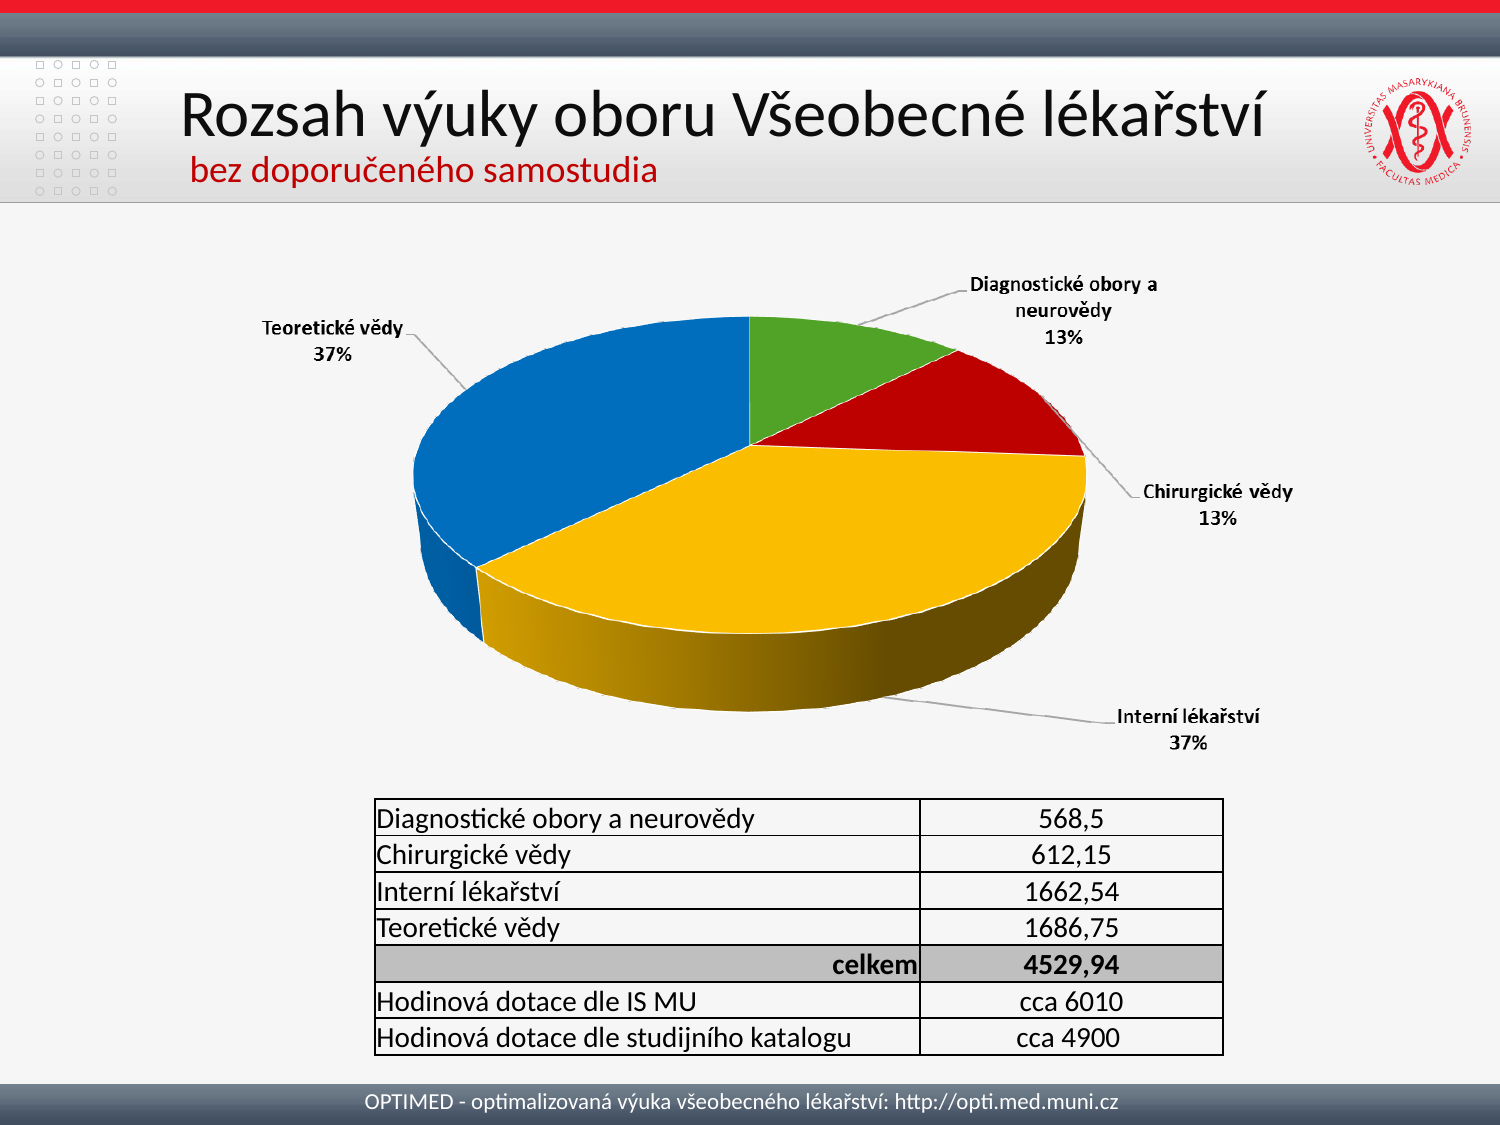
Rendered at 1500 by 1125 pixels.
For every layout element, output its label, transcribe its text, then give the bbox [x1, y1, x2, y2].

table_cell 4529,94 [921, 946, 1222, 981]
table_header Diagnostické obory a neurovědy [376, 800, 919, 835]
table_cell 1662,54 [921, 873, 1222, 908]
table_cell cca 4900 [921, 1019, 1222, 1054]
picture [0, 13, 1500, 203]
table_cell celkem [376, 946, 919, 981]
table_cell cca 6010 [921, 983, 1222, 1017]
table_header 568,5 [921, 800, 1222, 835]
table_cell Hodinová dotace dle studijního katalogu [376, 1019, 919, 1054]
text_box bez doporučeného samostudia [174, 137, 674, 197]
table_cell 612,15 [921, 836, 1222, 871]
table_cell 1686,75 [921, 910, 1222, 944]
picture [151, 260, 1347, 771]
table_cell Chirurgické vědy [376, 836, 919, 871]
table_cell Interní lékařství [376, 873, 919, 908]
title Rozsah výuky oboru Všeobecné lékařství [165, 51, 1341, 168]
table_cell Teoretické vědy [376, 910, 919, 944]
table_cell Hodinová dotace dle IS MU [376, 983, 919, 1017]
footer OPTIMED - optimalizovaná výuka všeobecného lékařství: http://opti.med.muni.cz [0, 1070, 1500, 1125]
